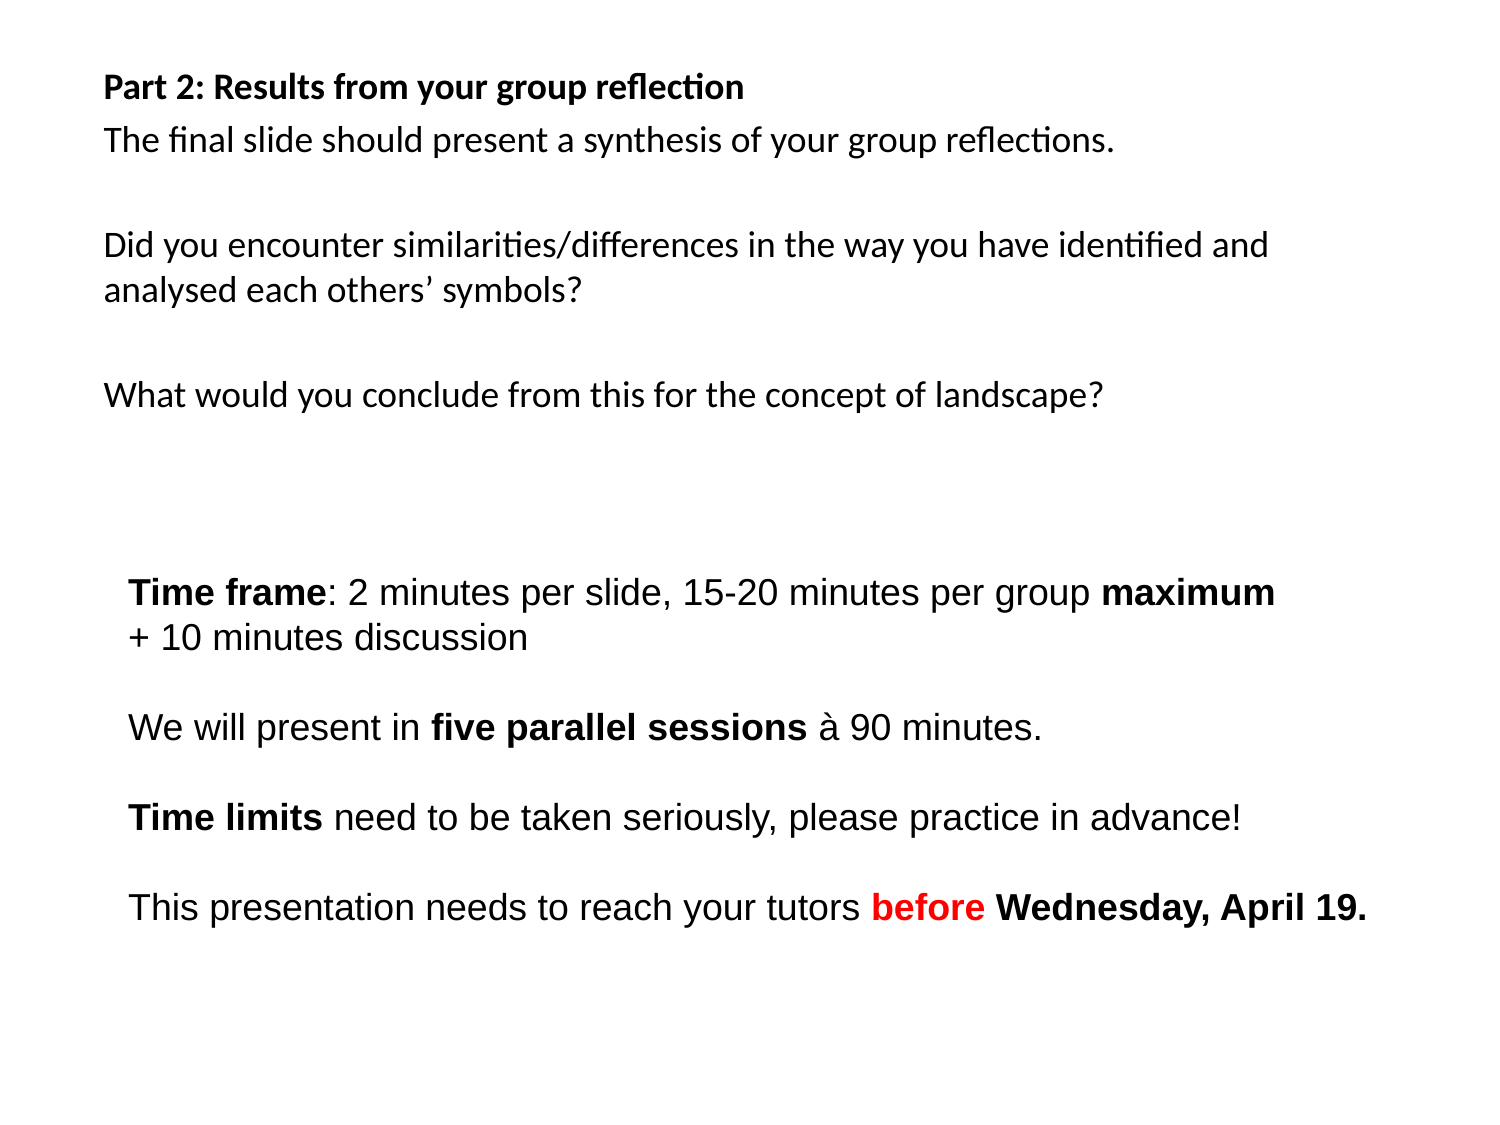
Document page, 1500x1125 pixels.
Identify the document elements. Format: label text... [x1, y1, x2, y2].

subtitle Part 2: Results from your group reflection The final slide should present a synthesis of your group reflections. Did you encounter similarities/differences in the way you have identified and analysed each others’ symbols? What would you conclude from this for the concept of landscape? [88, 54, 1412, 457]
text_box Time frame: 2 minutes per slide, 15-20 minutes per group maximum + 10 minutes discussion We will present in five parallel sessions à 90 minutes. Time limits need to be taken seriously, please practice in advance! This presentation needs to reach your tutors before Wednesday, April 19. [113, 470, 1384, 935]
